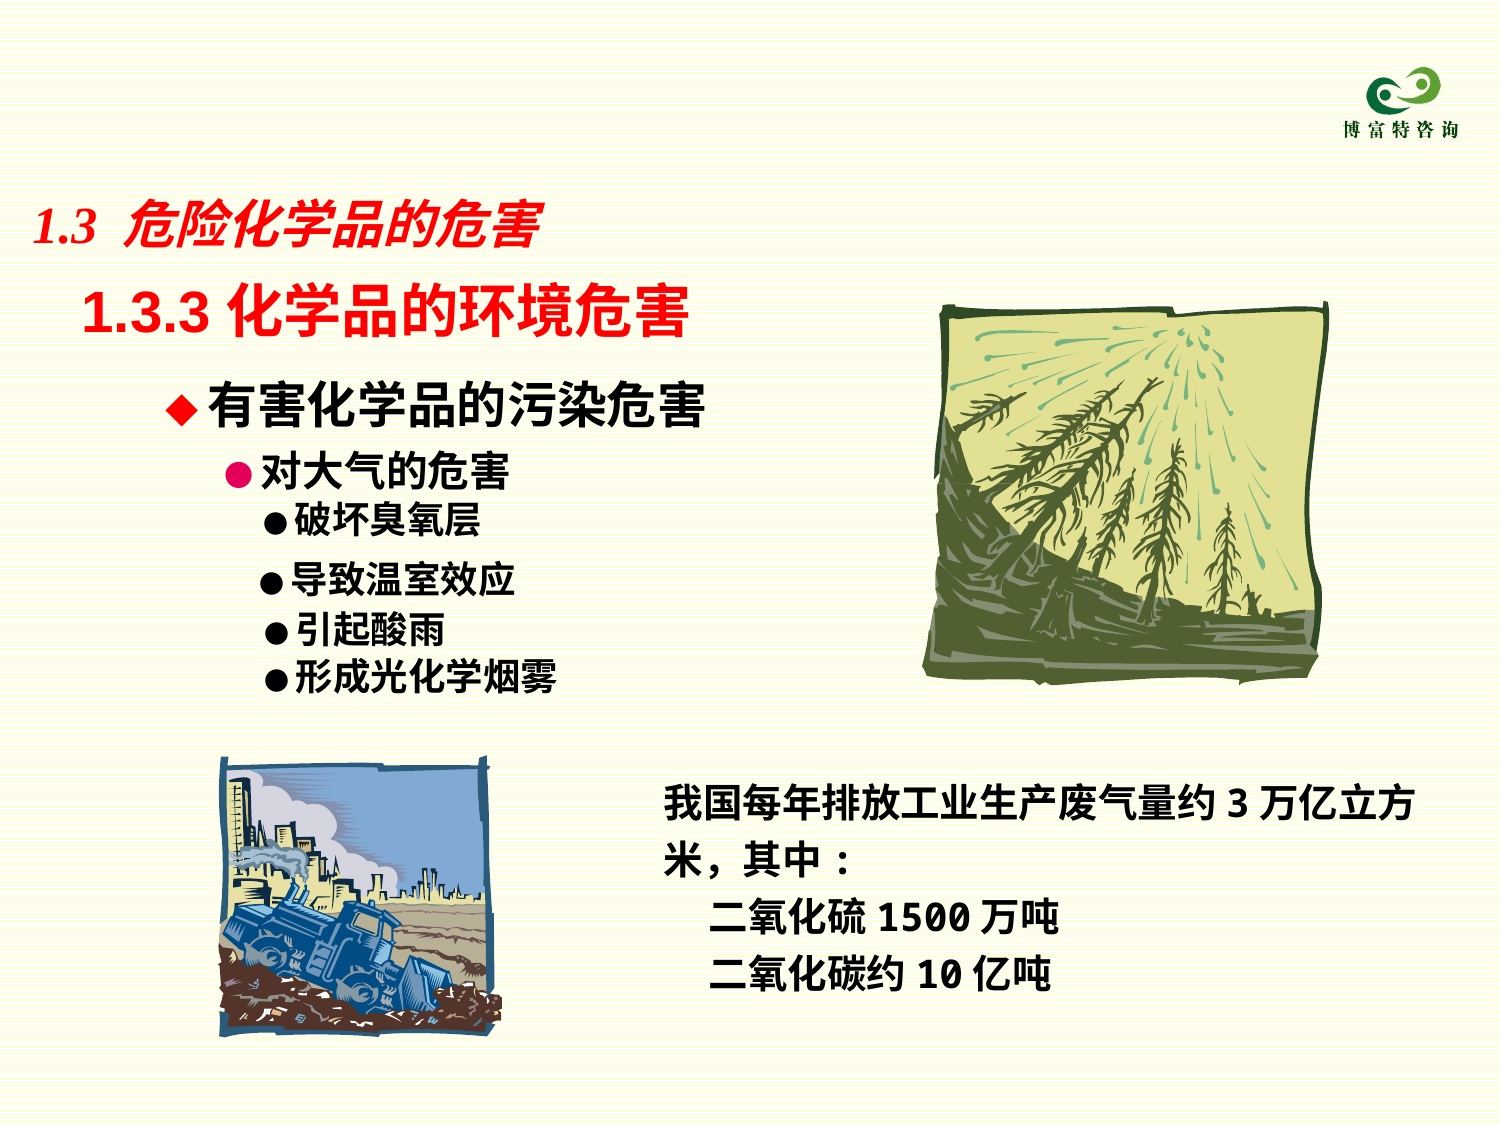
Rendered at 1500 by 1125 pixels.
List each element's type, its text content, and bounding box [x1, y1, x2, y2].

picture [1329, 66, 1477, 141]
text_box ◆有害化学品的污染危害 ●对大气的危害 ●破坏臭氧层 ●导致温室效应 ●引起酸雨 ●形成光化学烟雾 [149, 365, 798, 707]
text_box 我国每年排放工业生产废气量约3万亿立方米，其中: 二氧化硫1500万吨 二氧化碳约10亿吨 [647, 760, 1436, 1005]
text_box 1.3.3化学品的环境危害 [66, 267, 892, 352]
picture [217, 754, 503, 1038]
text_box 1.3 危险化学品的危害 [17, 184, 923, 262]
picture [921, 300, 1330, 686]
